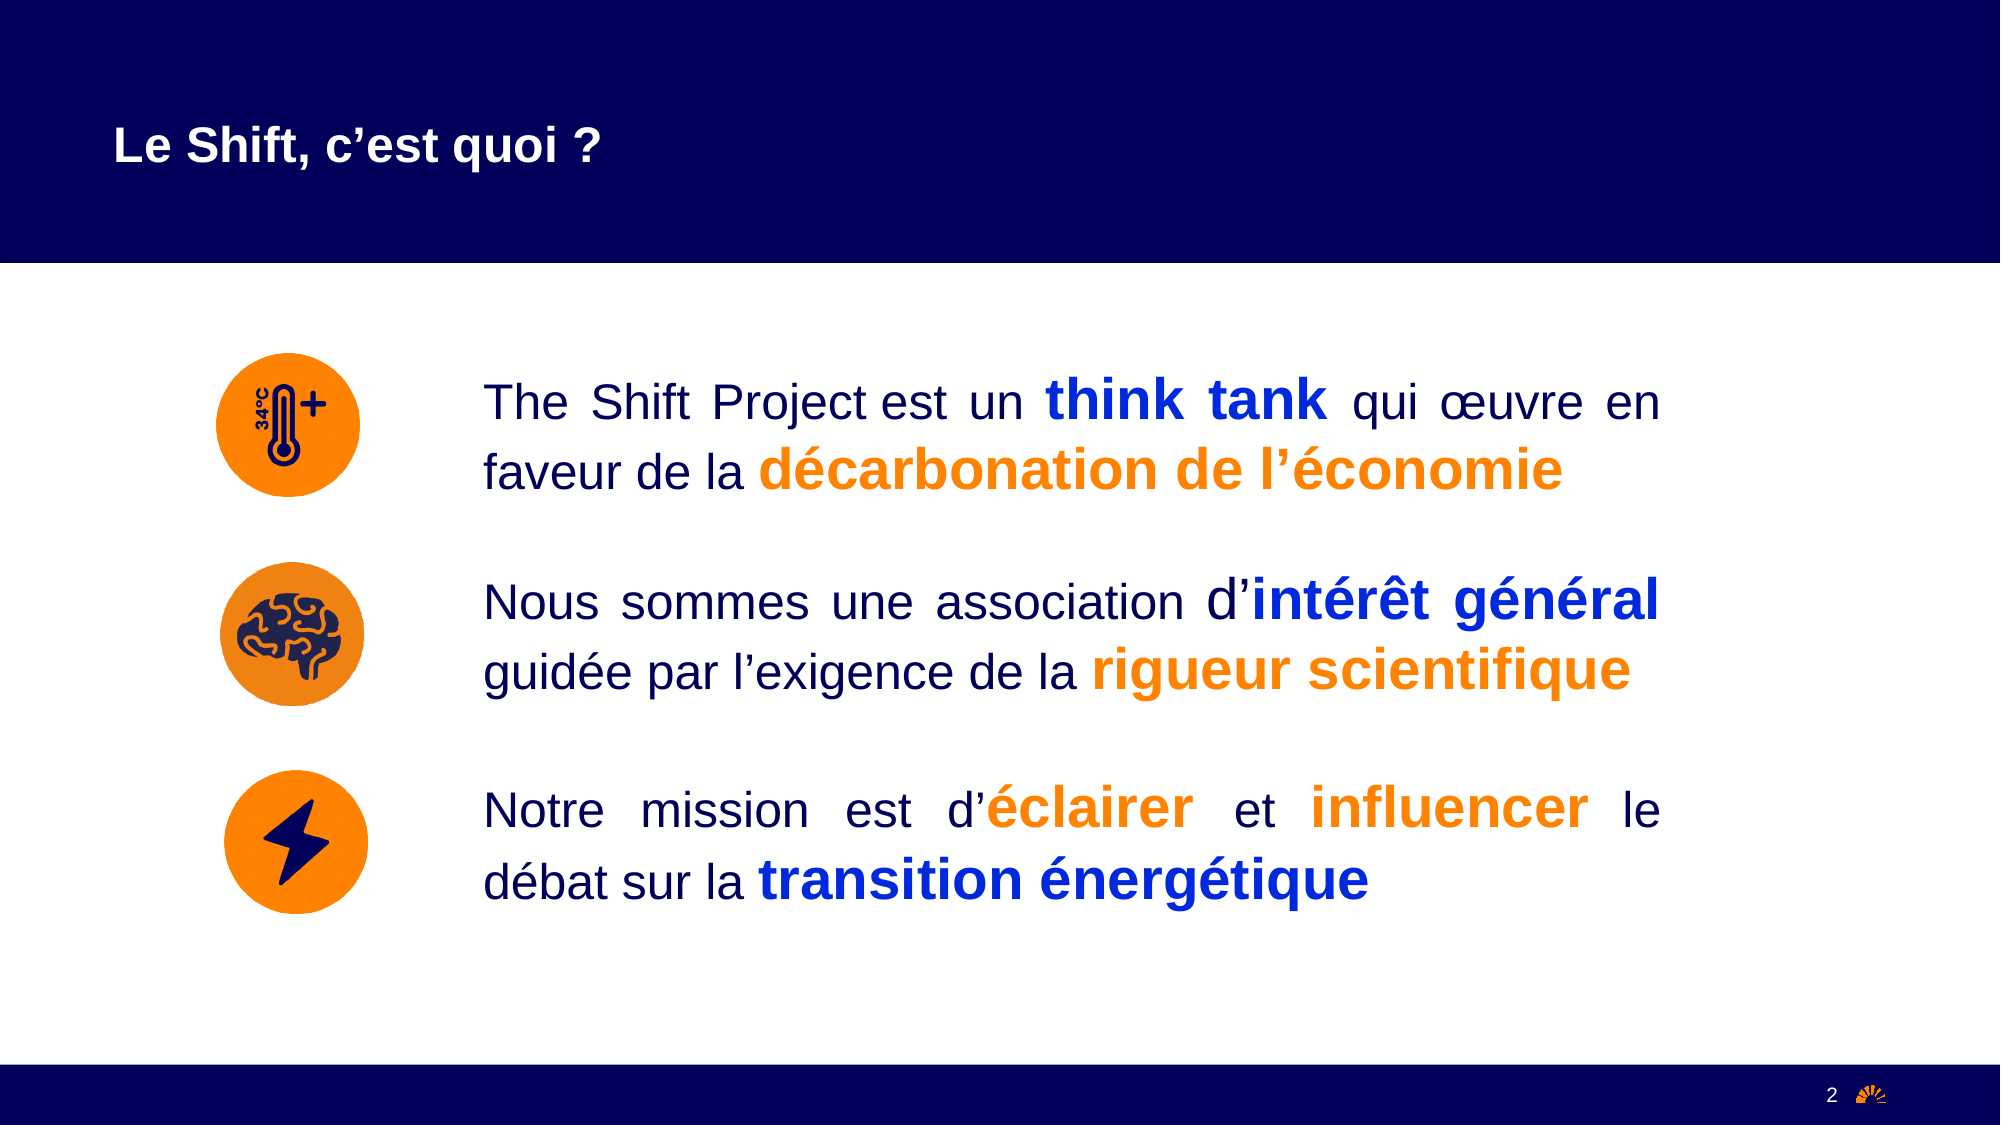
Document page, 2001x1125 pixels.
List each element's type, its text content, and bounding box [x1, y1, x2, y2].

text_box [0, 0, 2000, 263]
picture [1856, 1085, 1886, 1103]
picture [224, 770, 368, 914]
title Le Shift, c’est quoi ? [114, 119, 1296, 209]
slide_number 2 [1435, 1064, 1838, 1125]
text_box The Shift Project est un think tank qui œuvre en faveur de la décarbonation de l’économie Nous sommes une association d’intérêt général guidée par l’exigence de la rigueur scientifique Notre mission est d’éclairer et influencer le débat sur la transition énergétique [468, 353, 1676, 919]
picture [220, 562, 364, 706]
picture [216, 353, 360, 497]
